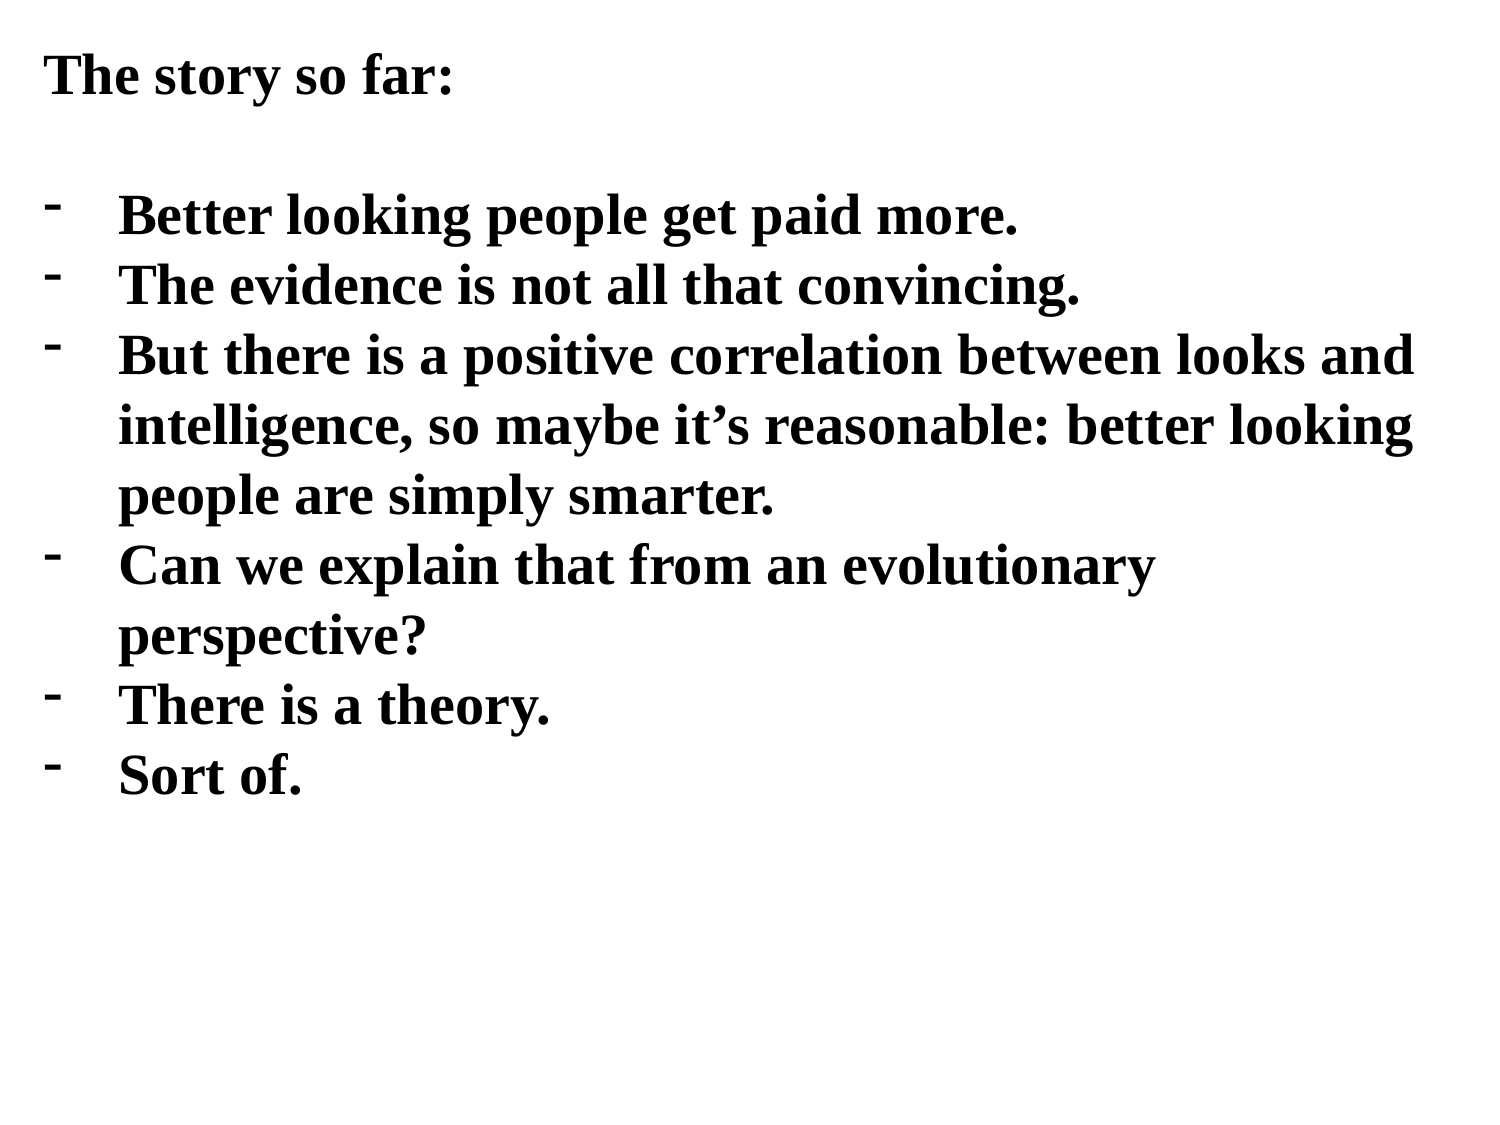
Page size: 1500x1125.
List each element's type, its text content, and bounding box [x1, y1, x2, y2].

text_box The story so far: Better looking people get paid more. The evidence is not all that convincing. But there is a positive correlation between looks and intelligence, so maybe it’s reasonable: better looking people are simply smarter. Can we explain that from an evolutionary perspective? There is a theory. Sort of. [28, 28, 1486, 814]
